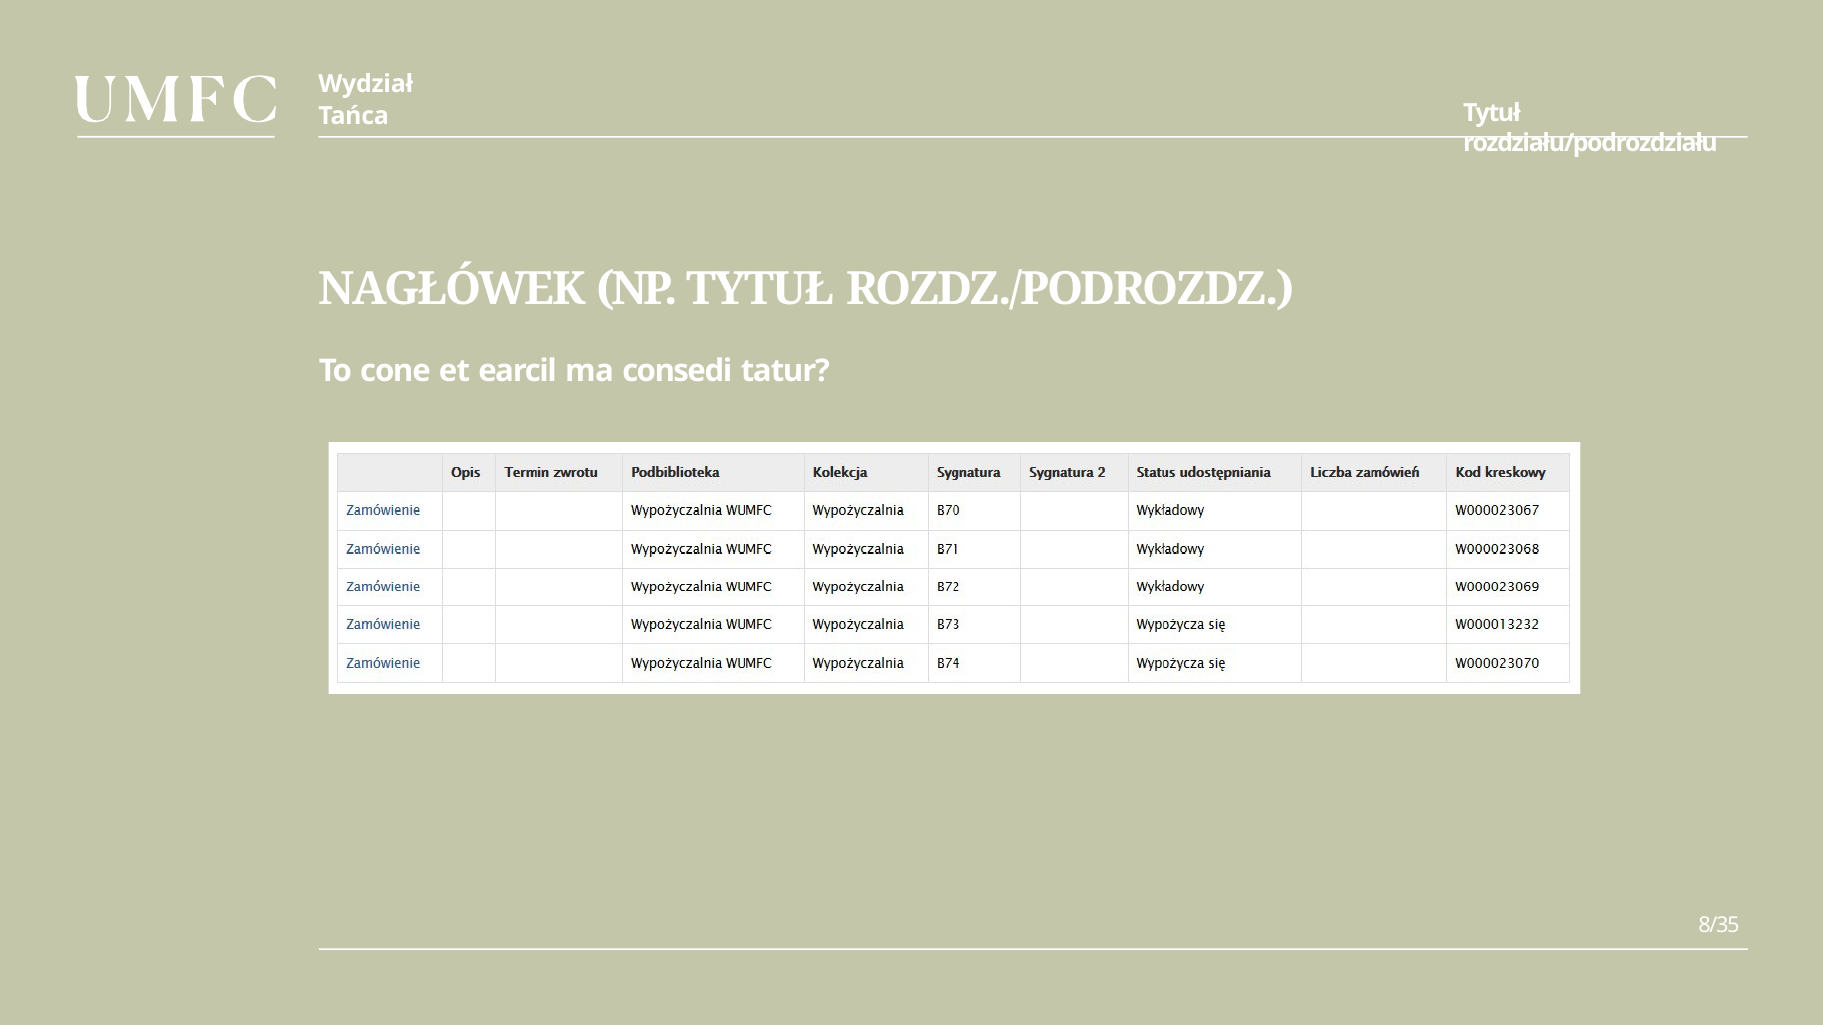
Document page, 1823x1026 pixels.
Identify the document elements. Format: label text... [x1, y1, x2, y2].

text_box [0, 0, 1823, 1025]
text_box [328, 442, 1581, 694]
text_box [125, 76, 179, 122]
text_box [190, 76, 225, 122]
text_box 8/35 [1436, 905, 1745, 938]
text_box [233, 75, 276, 123]
text_box NAGŁÓWEK (NP. TYTUŁ ROZDZ./PODROZDZ.) To cone et earcil ma consedi tatur? [316, 256, 1298, 388]
text_box Tytuł rozdziału/podrozdziału [1461, 94, 1751, 156]
text_box [75, 76, 116, 123]
text_box Wydział Tańca [316, 66, 609, 130]
